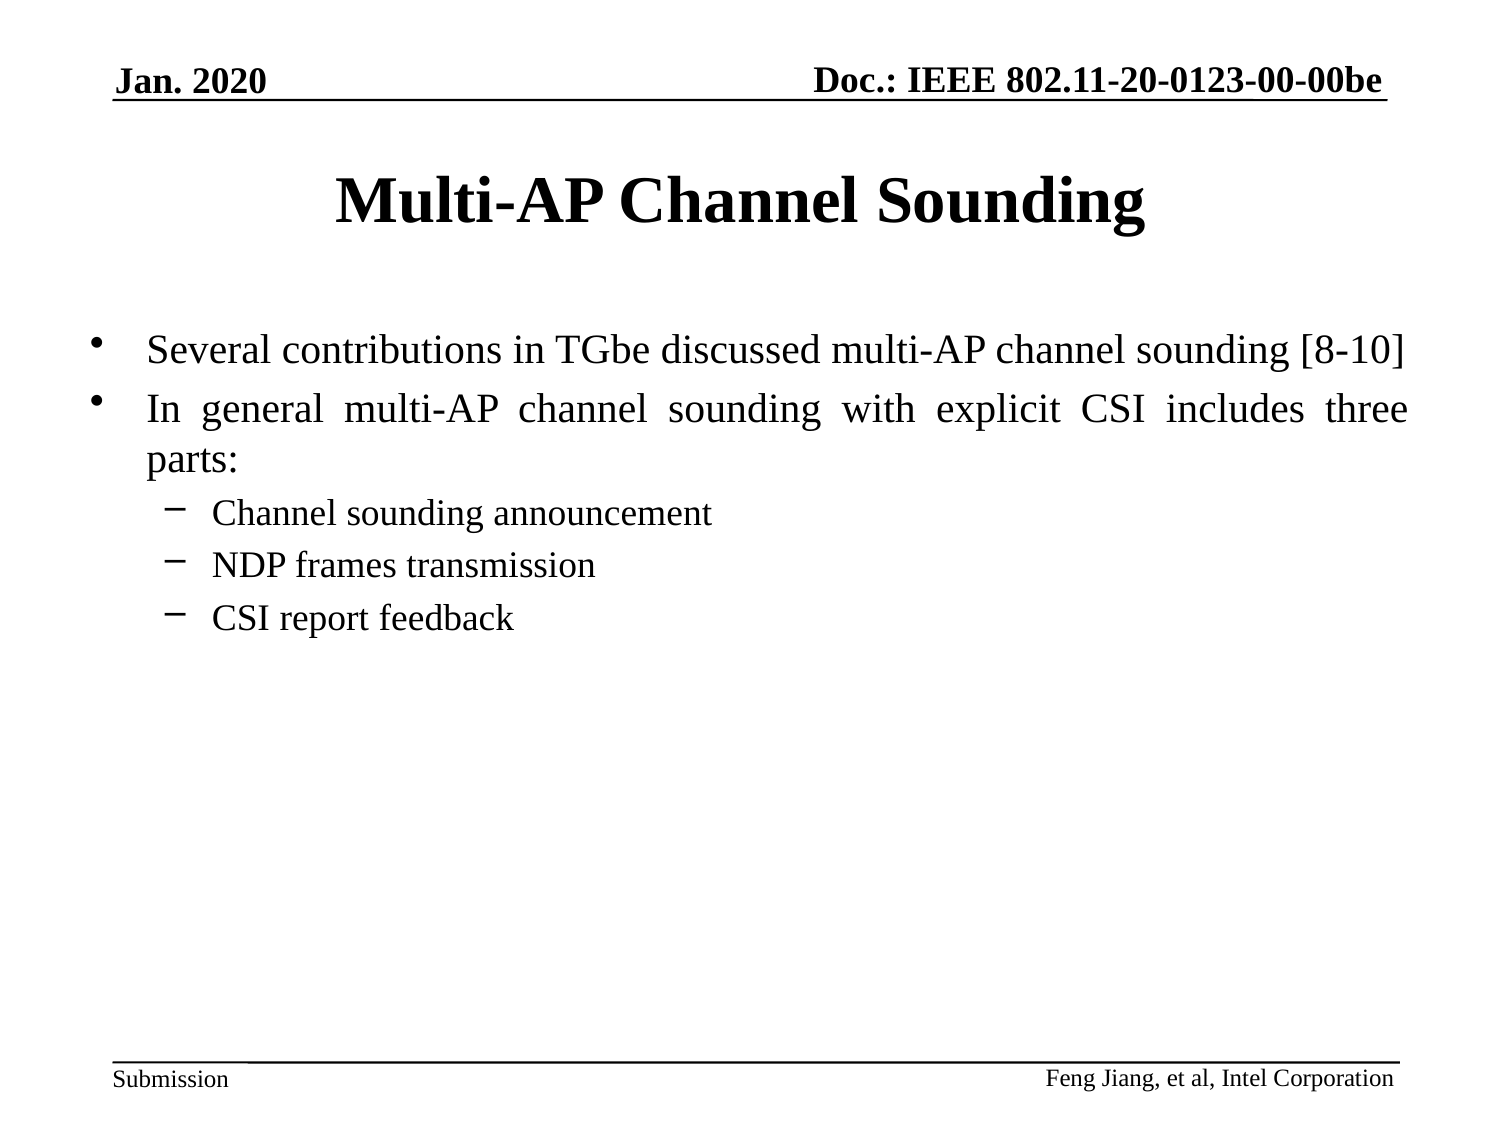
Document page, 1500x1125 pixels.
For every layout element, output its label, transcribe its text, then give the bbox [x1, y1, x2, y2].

list Several contributions in TGbe discussed multi-AP channel sounding [8-10] In general multi-AP channel sounding with explicit CSI includes three parts: Channel sounding announcement NDP frames transmission CSI report feedback [74, 314, 1425, 1064]
text_box Jan. 2020 [100, 48, 372, 102]
title Multi-AP Channel Sounding [74, 100, 1425, 291]
